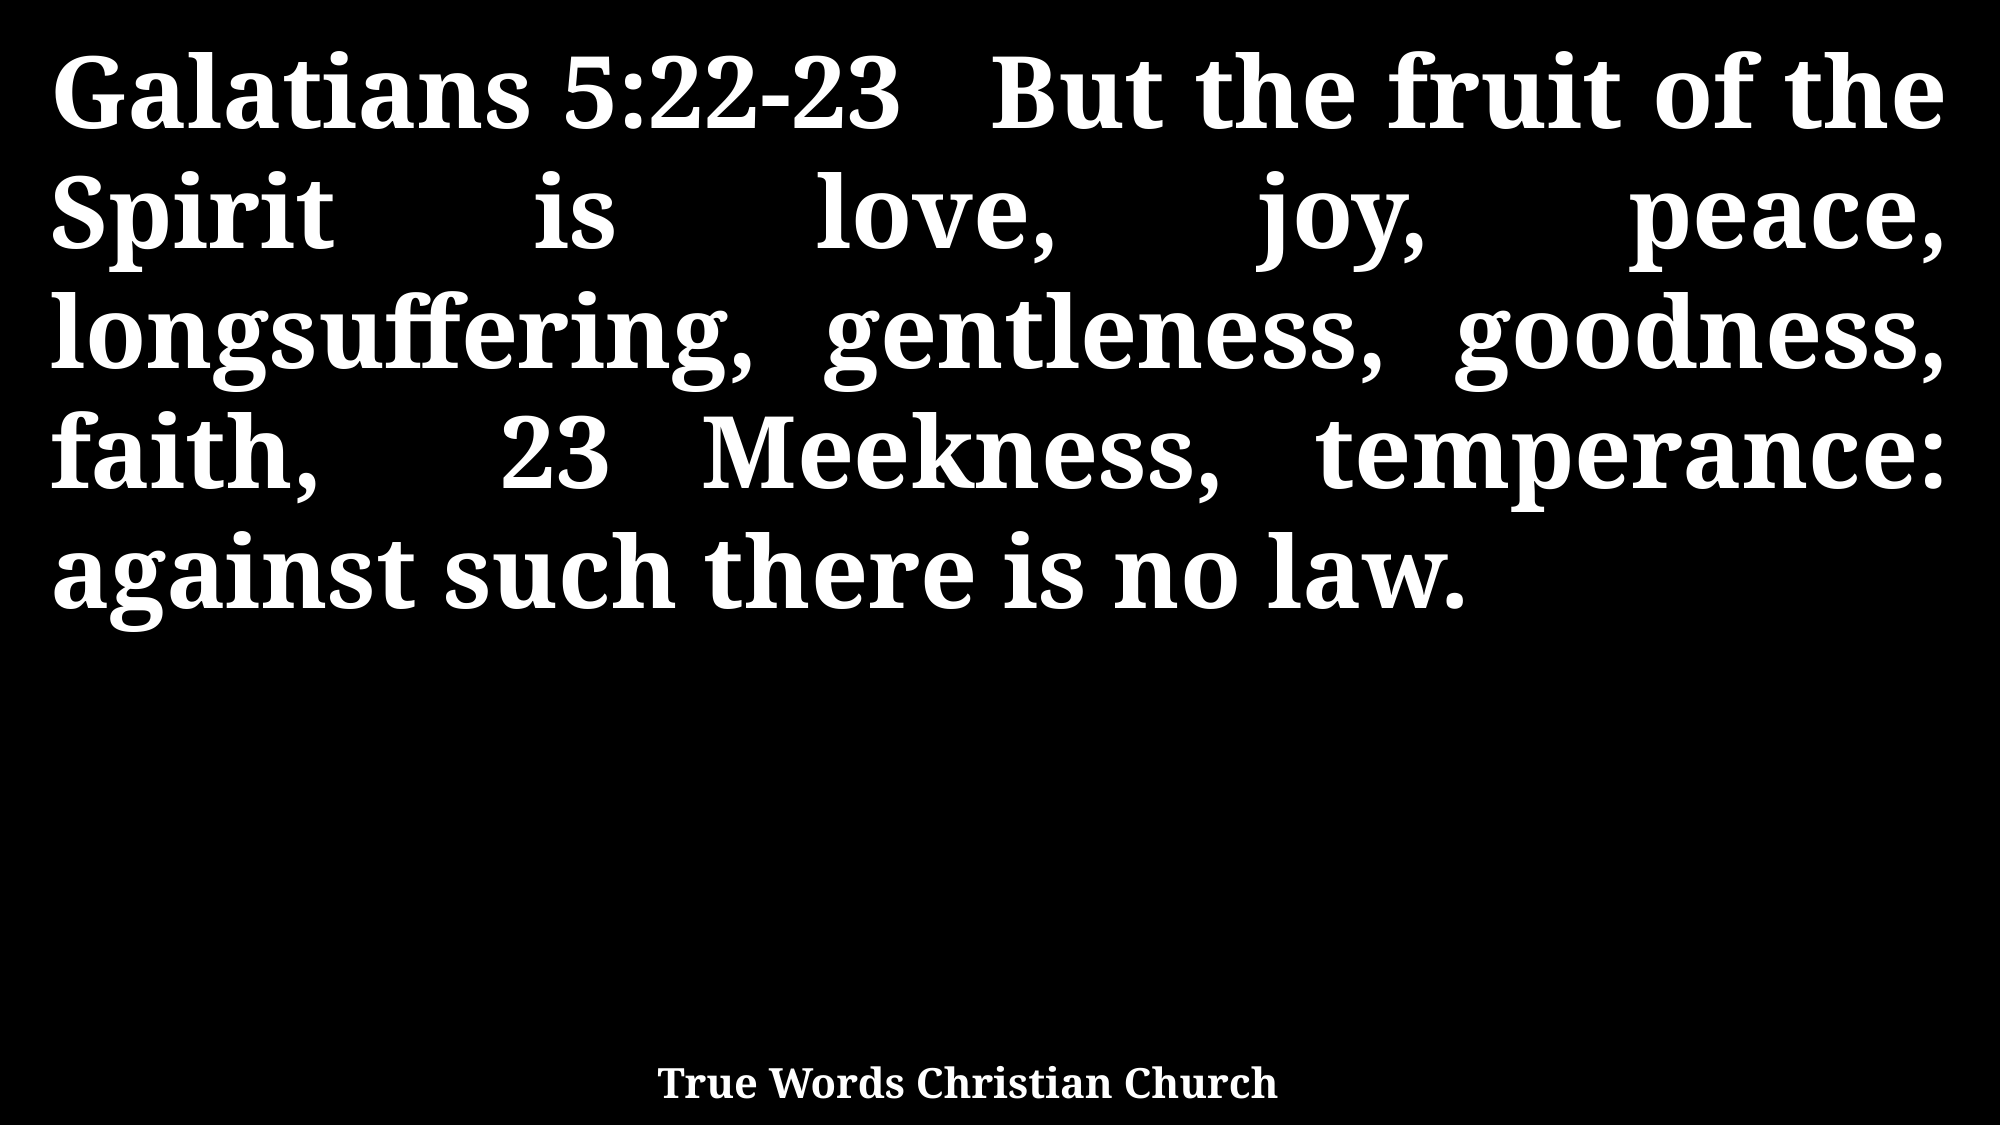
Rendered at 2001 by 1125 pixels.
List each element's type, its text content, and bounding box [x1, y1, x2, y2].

text_box Galatians 5:22-23 But the fruit of the Spirit is love, joy, peace, longsuffering, gentleness, goodness, faith, 23 Meekness, temperance: against such there is no law. [35, 21, 1965, 636]
text_box True Words Christian Church [642, 1049, 1294, 1114]
